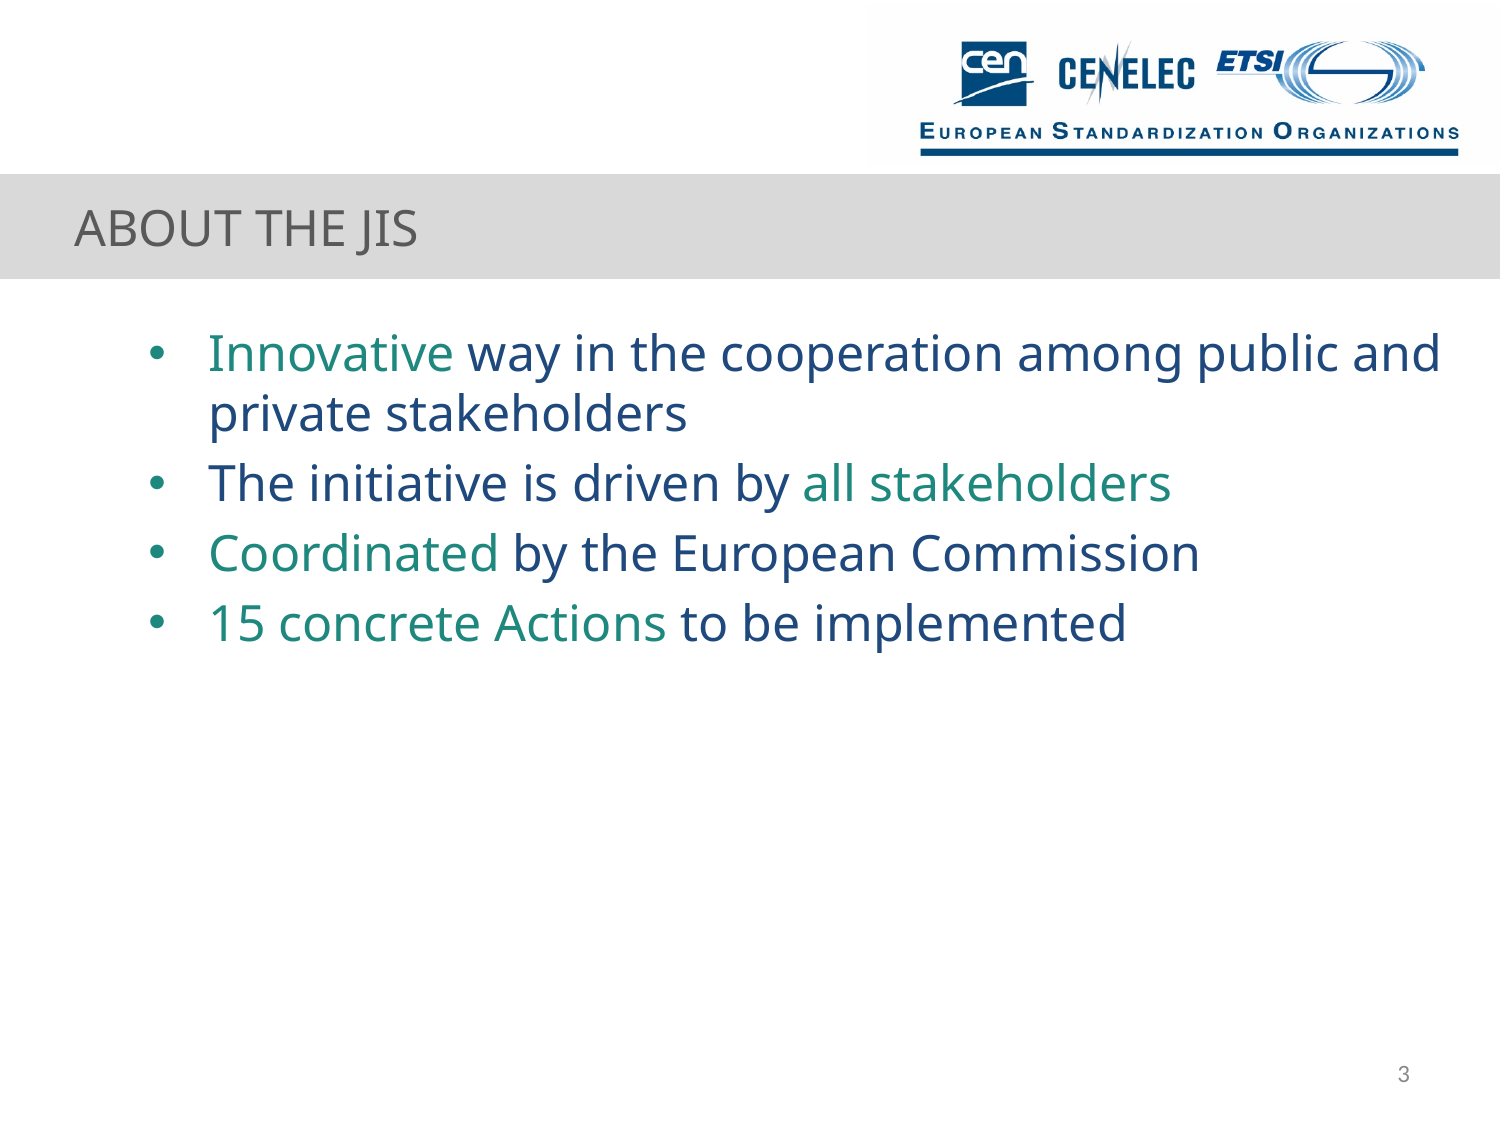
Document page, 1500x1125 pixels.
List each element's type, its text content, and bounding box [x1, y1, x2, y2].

title ABOUT THE JIS [0, 174, 1500, 279]
slide_number 3 [1074, 1047, 1425, 1103]
list Innovative way in the cooperation among public and private stakeholders The initiative is driven by all stakeholders Coordinated by the European Commission 15 concrete Actions to be implemented [75, 314, 1459, 1047]
picture [867, 4, 1500, 166]
